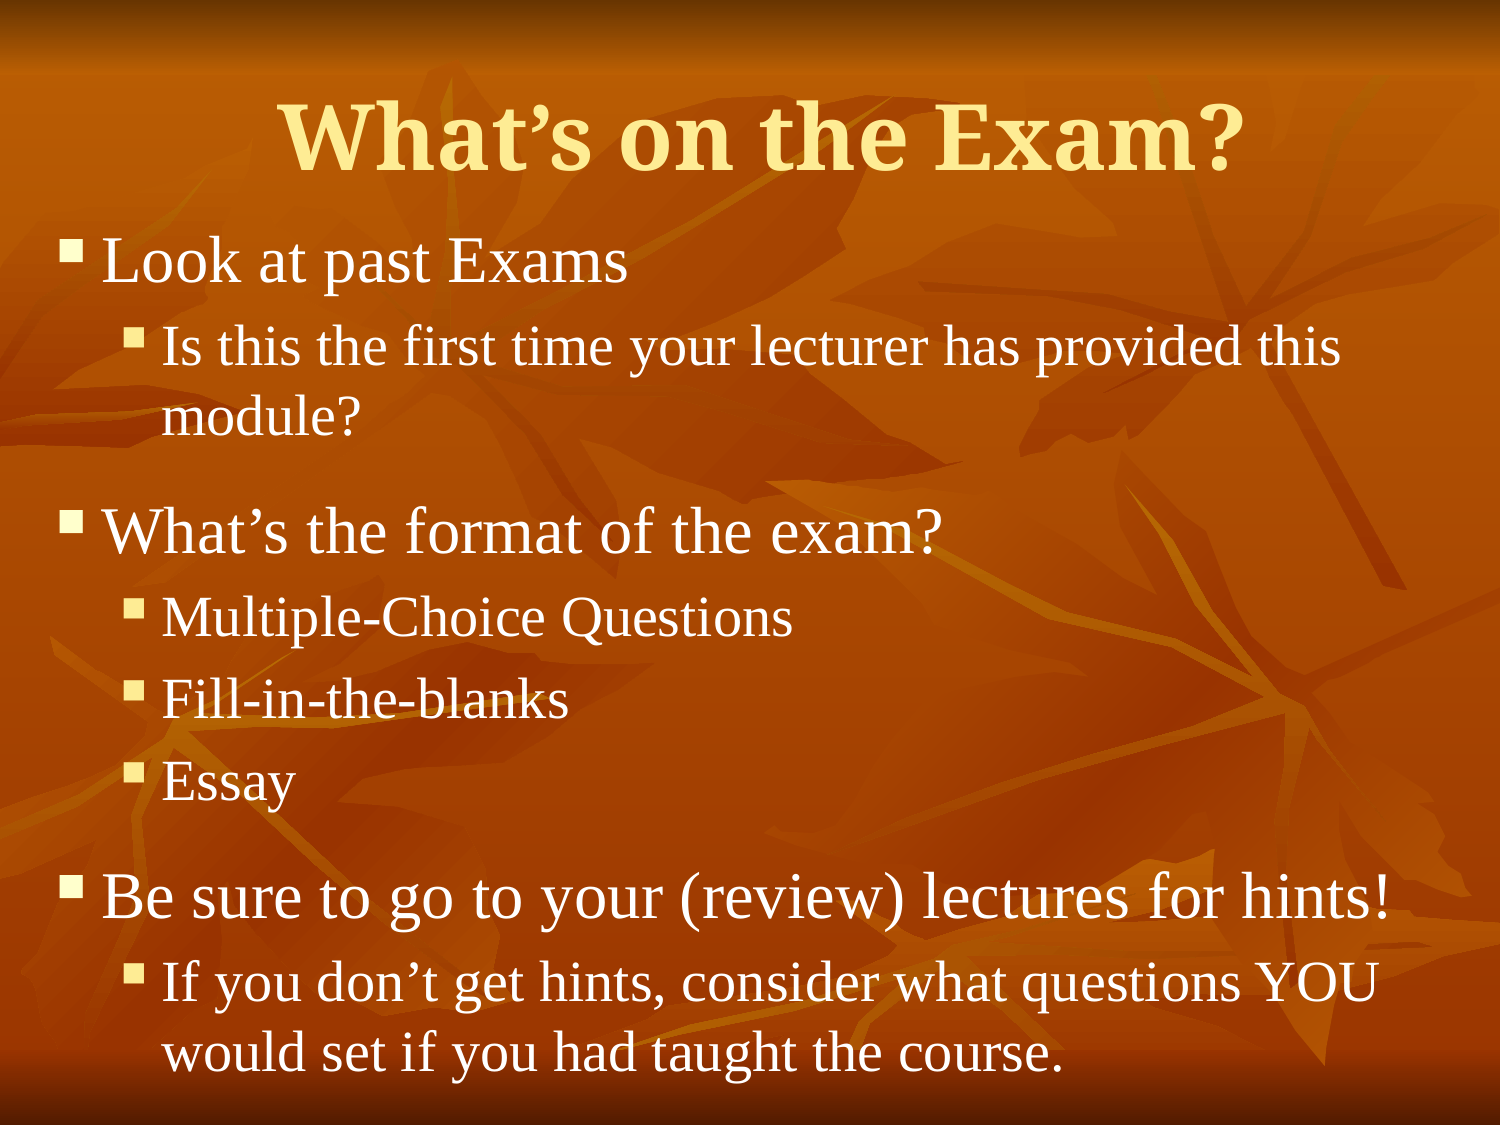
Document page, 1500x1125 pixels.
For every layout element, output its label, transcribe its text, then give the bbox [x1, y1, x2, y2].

title What’s on the Exam? [88, 0, 1439, 190]
list Look at past Exams Is this the first time your lecturer has provided this module? What’s the format of the exam? Multiple-Choice Questions Fill-in-the-blanks Essay Be sure to go to your (review) lectures for hints! If you don’t get hints, consider what questions YOU would set if you had taught the course. [41, 207, 1477, 967]
